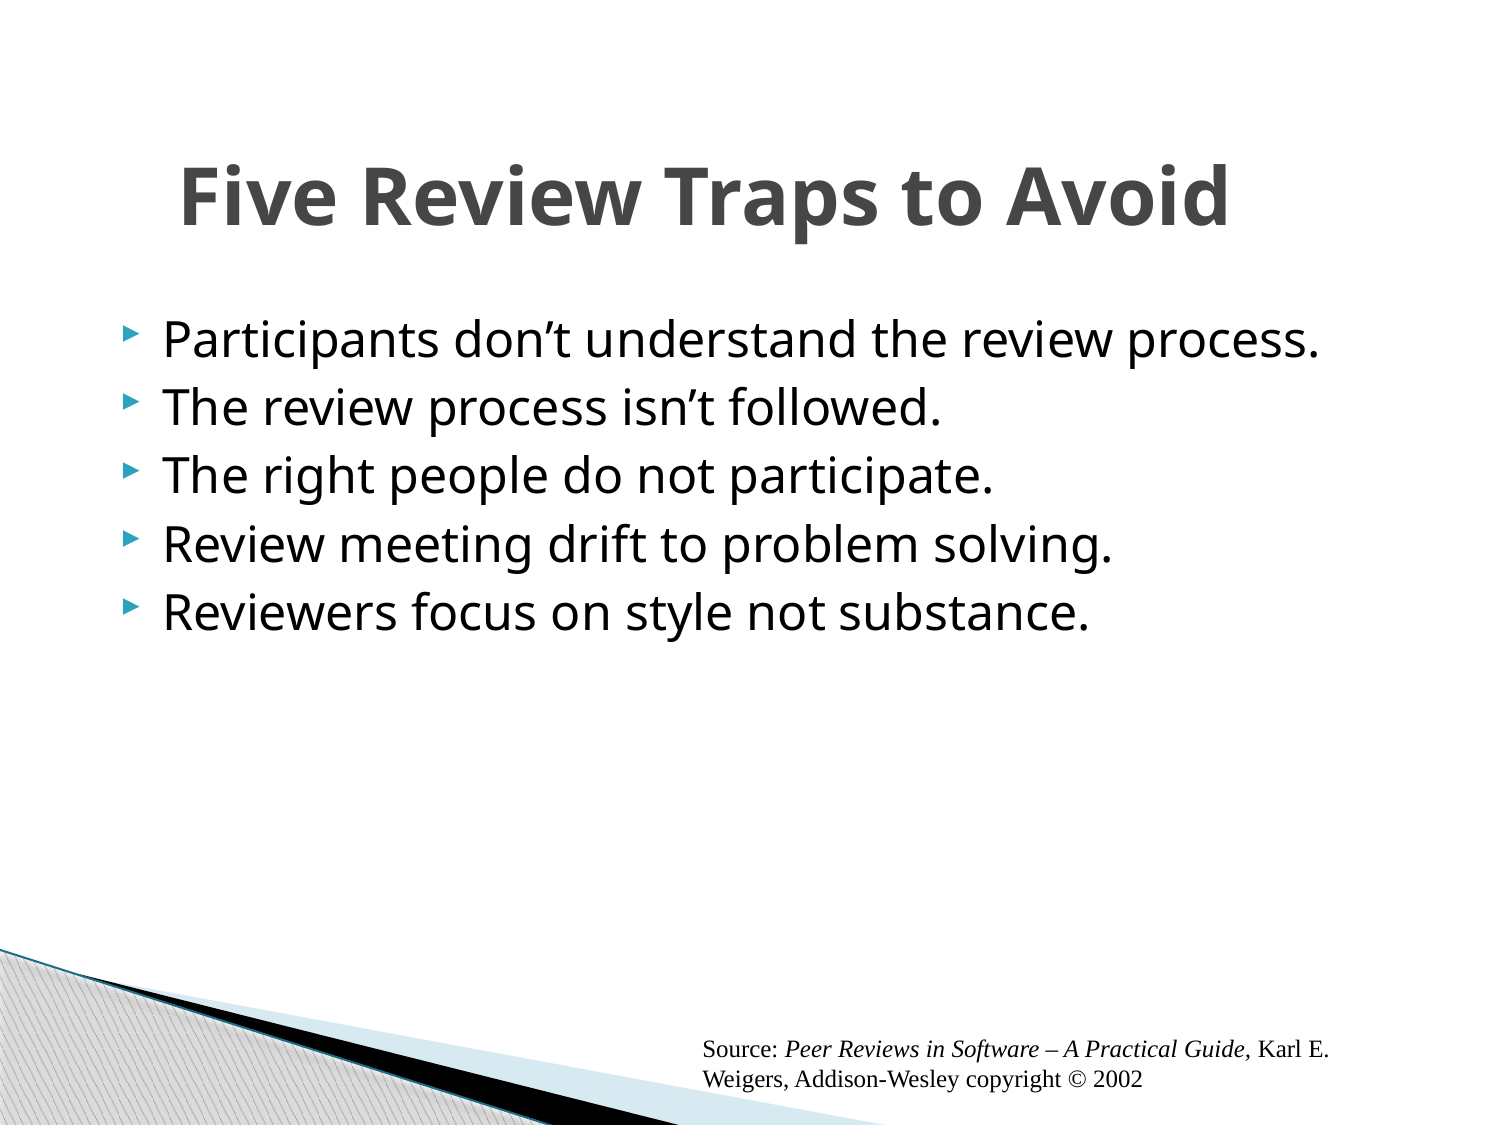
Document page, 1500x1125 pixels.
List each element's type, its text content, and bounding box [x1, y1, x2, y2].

list Participants don’t understand the review process. The review process isn’t followed. The right people do not participate. Review meeting drift to problem solving. Reviewers focus on style not substance. [87, 299, 1438, 963]
title Five Review Traps to Avoid [162, 137, 1438, 250]
text_box Source: Peer Reviews in Software – A Practical Guide, Karl E. Weigers, Addison-Wesley copyright © 2002 [687, 1024, 1425, 1100]
